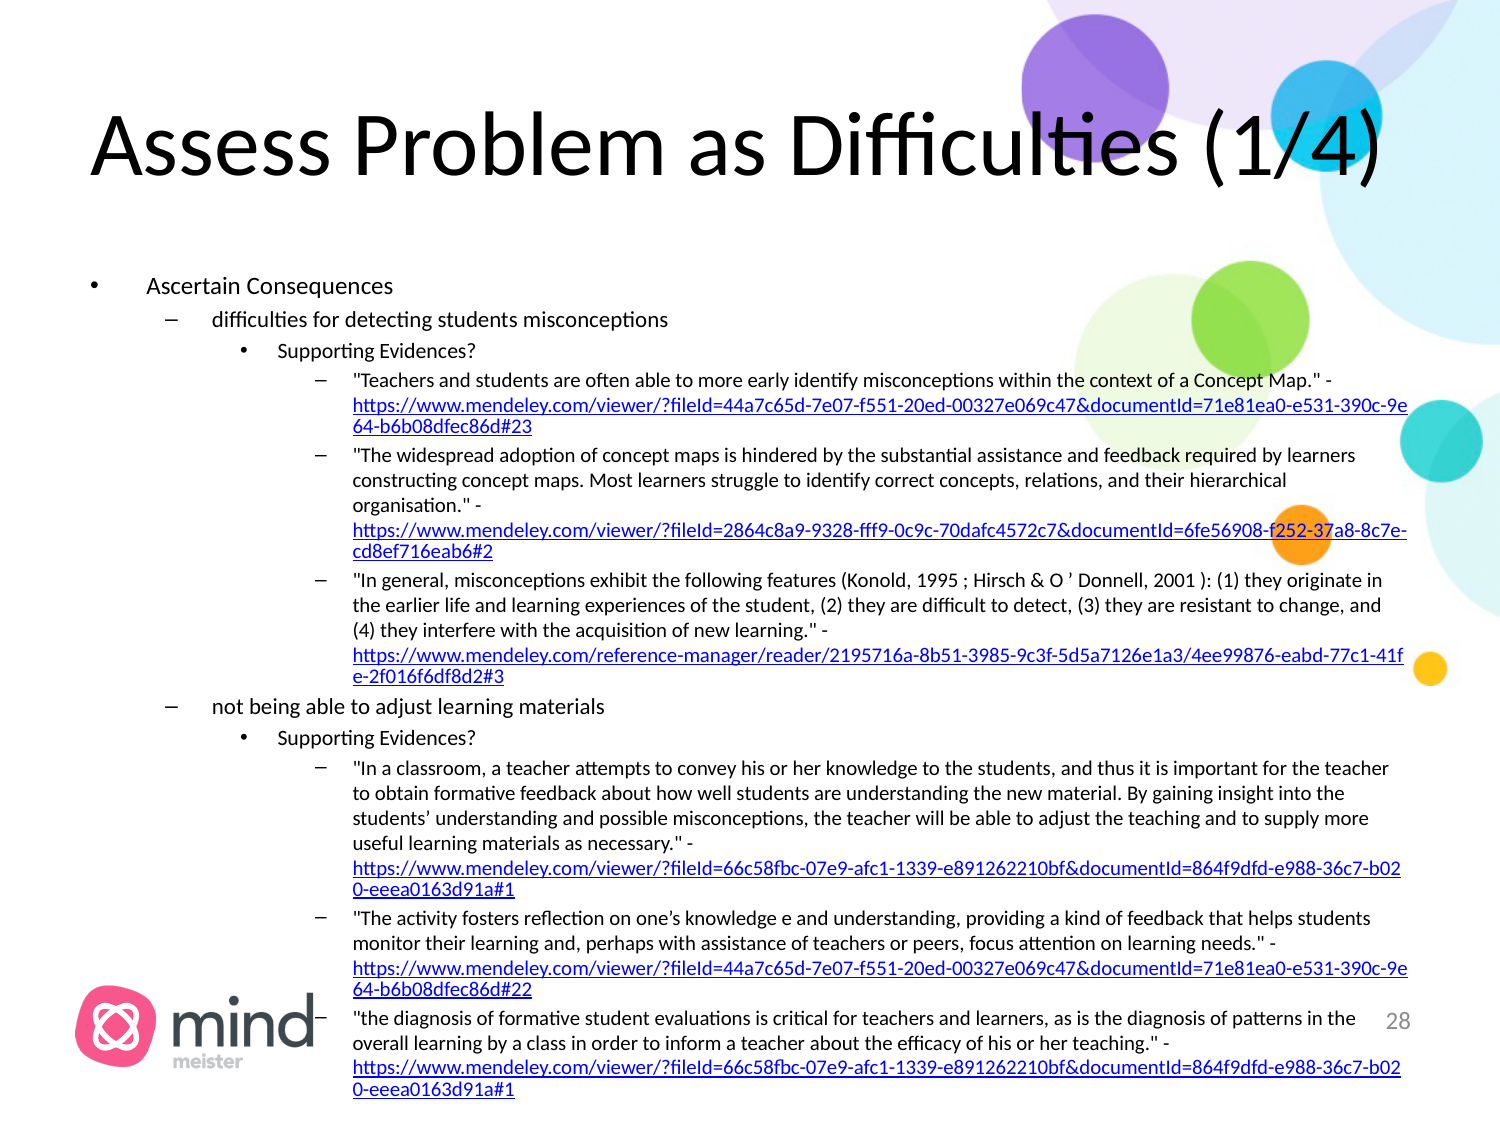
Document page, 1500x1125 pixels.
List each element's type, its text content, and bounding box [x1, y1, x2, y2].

slide_number ‹#› [1076, 989, 1427, 1050]
picture [75, 980, 314, 1072]
picture [1021, 0, 1500, 686]
title Assess Problem as Difficulties (1/4) [75, 45, 1425, 233]
list Ascertain Consequences difficulties for detecting students misconceptions Supporting Evidences? "Teachers and students are often able to more early identify misconceptions within the context of a Concept Map." - https://www.mendeley.com/viewer/?fileId=44a7c65d-7e07-f551-20ed-00327e069c47&documentId=71e81ea0-e531-390c-9e64-b6b08dfec86d#23 "The widespread adoption of concept maps is hindered by the substantial assistance and feedback required by learners constructing concept maps. Most learners struggle to identify correct concepts, relations, and their hierarchical organisation." - https://www.mendeley.com/viewer/?fileId=2864c8a9-9328-fff9-0c9c-70dafc4572c7&documentId=6fe56908-f252-37a8-8c7e-cd8ef716eab6#2 "In general, misconceptions exhibit the following features (Konold, 1995 ; Hirsch & O ’ Donnell, 2001 ): (1) they originate in the earlier life and learning experiences of the student, (2) they are difficult to detect, (3) they are resistant to change, and (4) they interfere with the acquisition of new learning." - https://www.mendeley.com/reference-manager/reader/2195716a-8b51-3985-9c3f-5d5a7126e1a3/4ee99876-eabd-77c1-41fe-2f016f6df8d2#3 not being able to adjust learning materials Supporting Evidences? "In a classroom, a teacher attempts to convey his or her knowledge to the students, and thus it is important for the teacher to obtain formative feedback about how well students are understanding the new material. By gaining insight into the students’ understanding and possible misconceptions, the teacher will be able to adjust the teaching and to supply more useful learning materials as necessary." - https://www.mendeley.com/viewer/?fileId=66c58fbc-07e9-afc1-1339-e891262210bf&documentId=864f9dfd-e988-36c7-b020-eeea0163d91a#1 "The activity fosters reflection on one’s knowledge e and understanding, providing a kind of feedback that helps students monitor their learning and, perhaps with assistance of teachers or peers, focus attention on learning needs." - https://www.mendeley.com/viewer/?fileId=44a7c65d-7e07-f551-20ed-00327e069c47&documentId=71e81ea0-e531-390c-9e64-b6b08dfec86d#22 "the diagnosis of formative student evaluations is critical for teachers and learners, as is the diagnosis of patterns in the overall learning by a class in order to inform a teacher about the efficacy of his or her teaching." - https://www.mendeley.com/viewer/?fileId=66c58fbc-07e9-afc1-1339-e891262210bf&documentId=864f9dfd-e988-36c7-b020-eeea0163d91a#1 [75, 262, 1425, 952]
